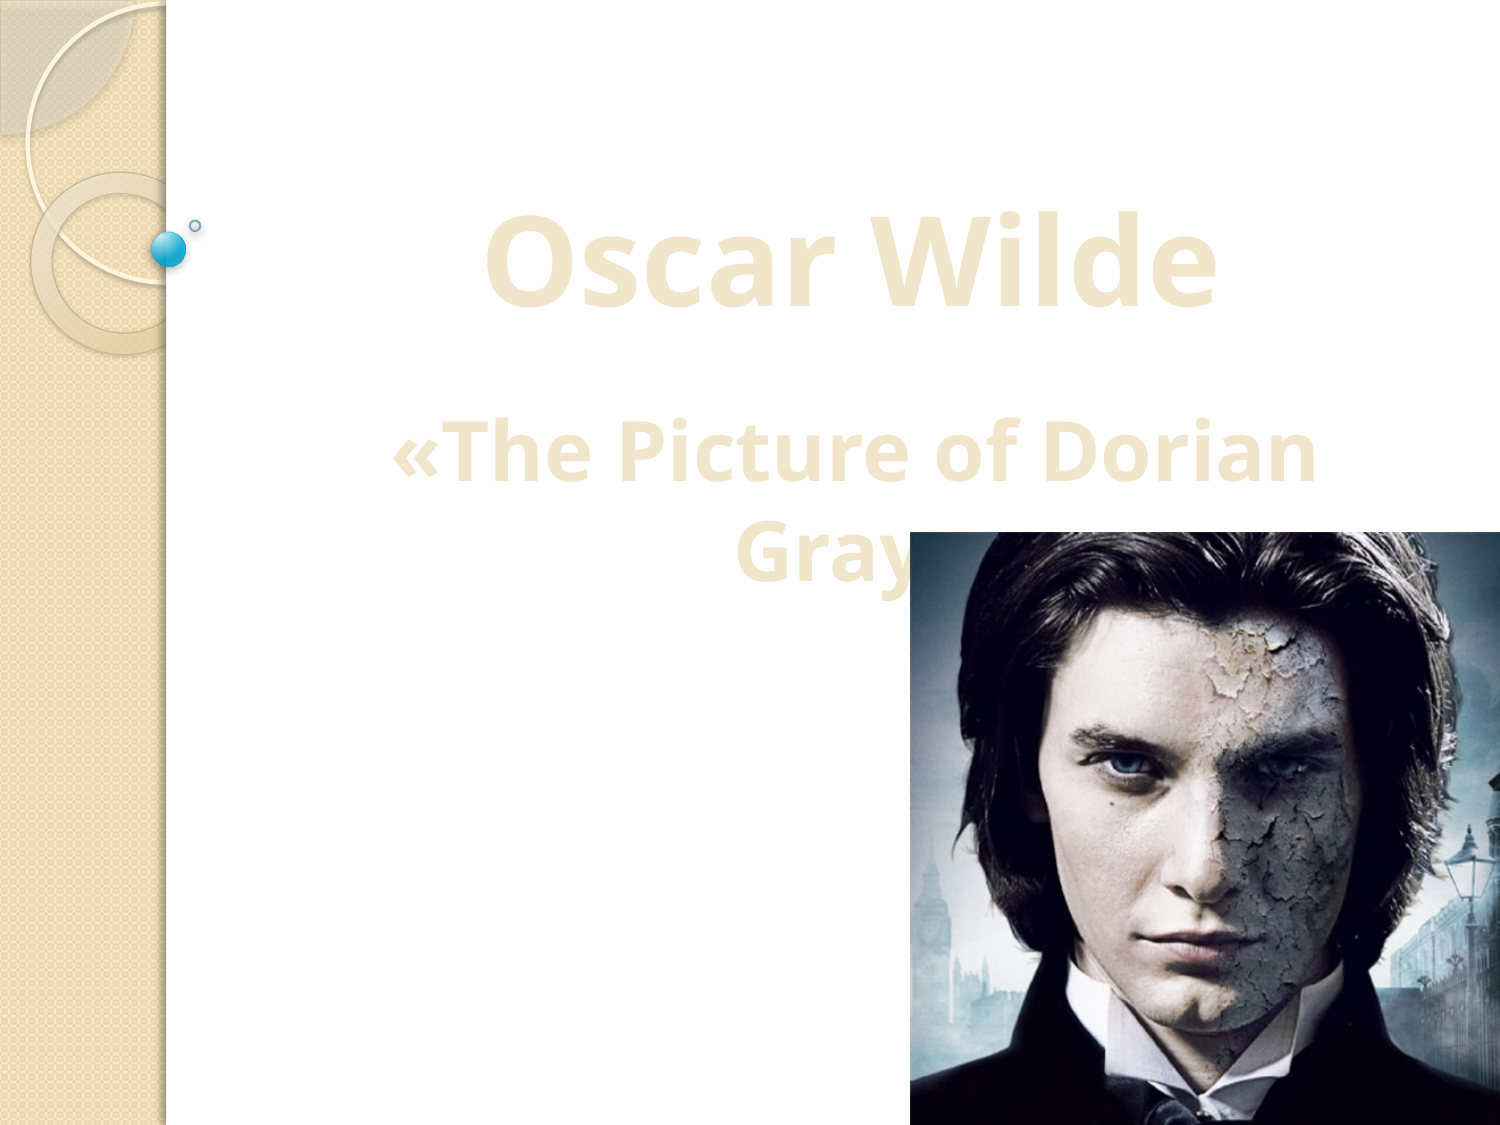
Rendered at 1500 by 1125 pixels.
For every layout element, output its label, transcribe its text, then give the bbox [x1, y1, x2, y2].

subtitle «The Picture of Dorian Gray» [246, 398, 1462, 686]
title Oscar Wilde [202, 58, 1500, 340]
picture [909, 532, 1500, 1125]
